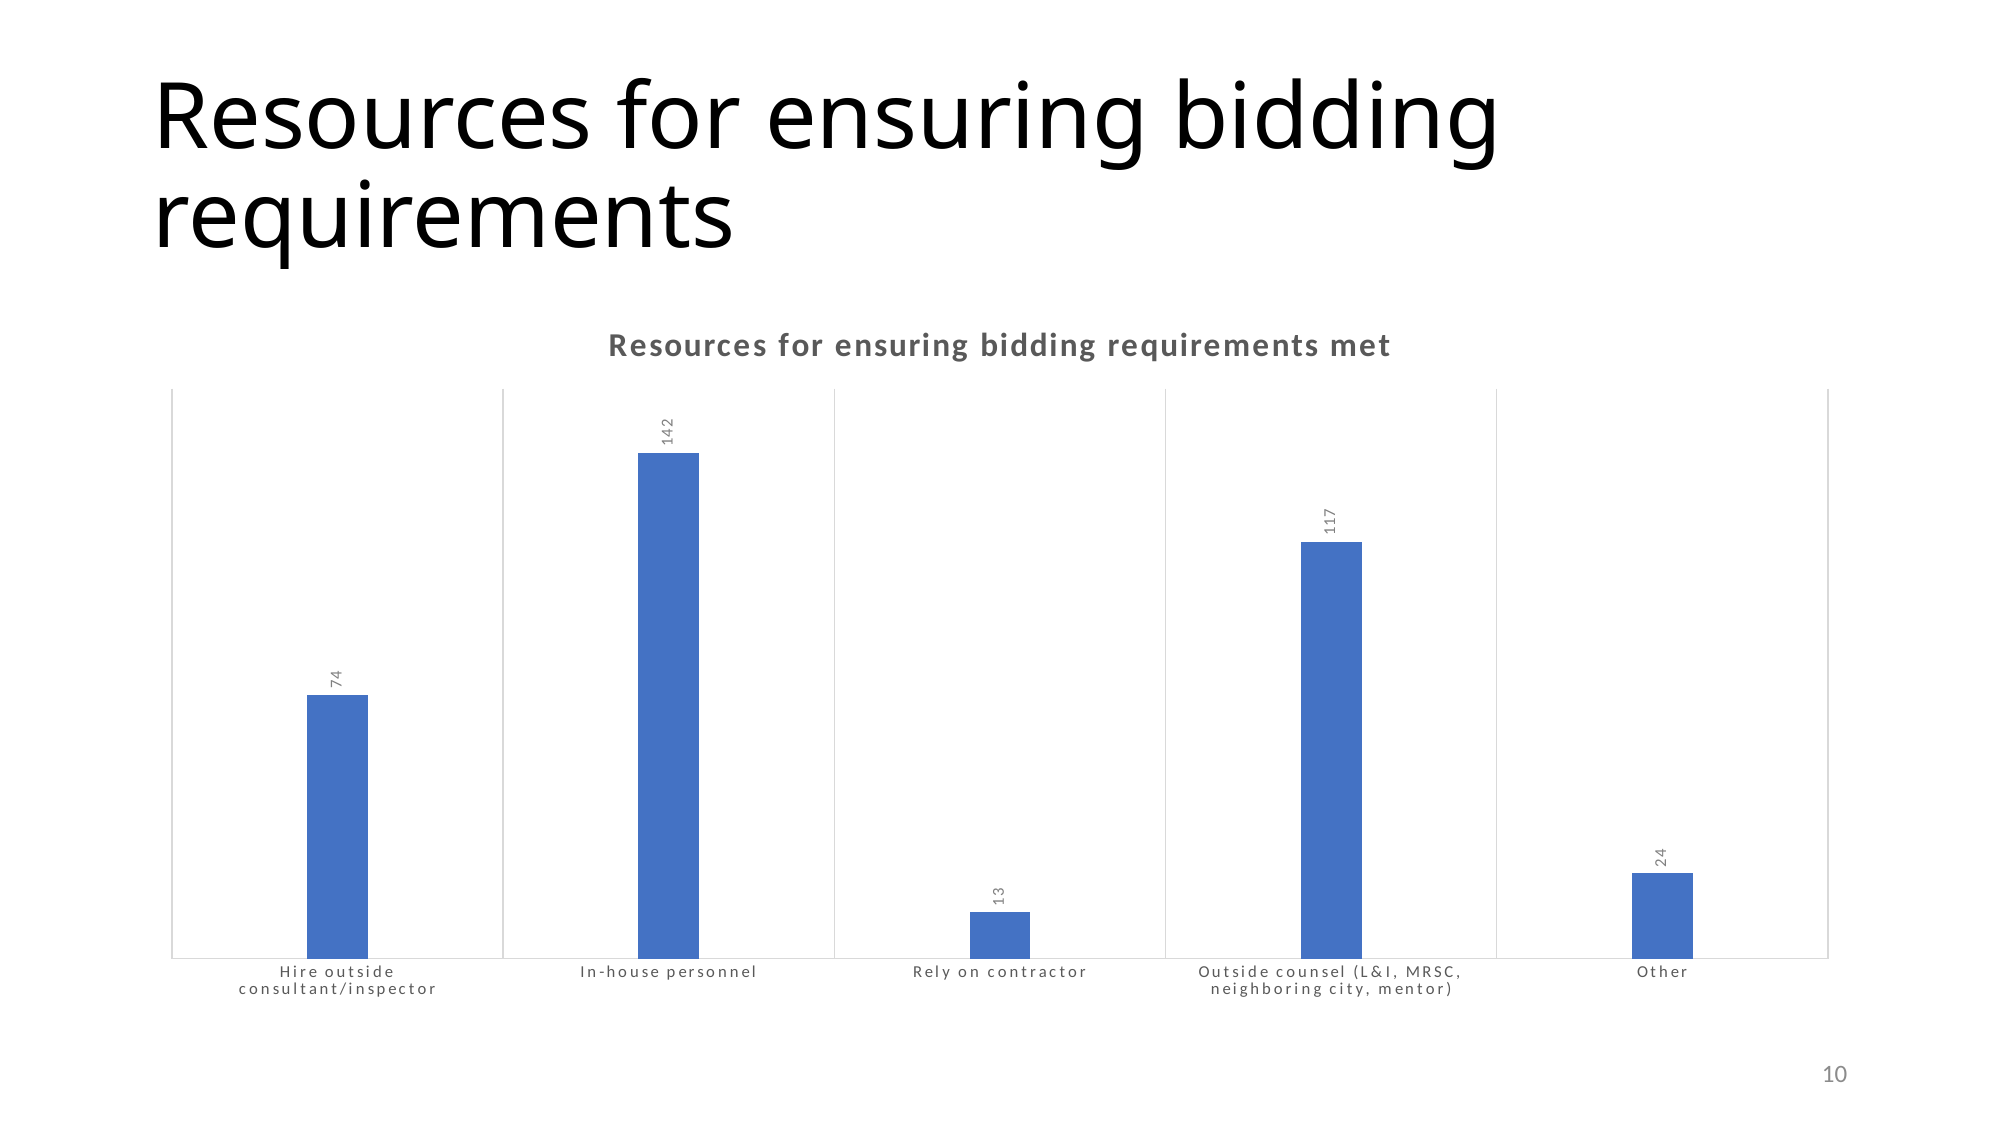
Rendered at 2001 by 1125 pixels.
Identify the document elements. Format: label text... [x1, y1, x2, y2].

slide_number 10 [1412, 1042, 1863, 1103]
chart [137, 299, 1863, 1014]
title Resources for ensuring bidding requirements [137, 59, 1863, 278]
